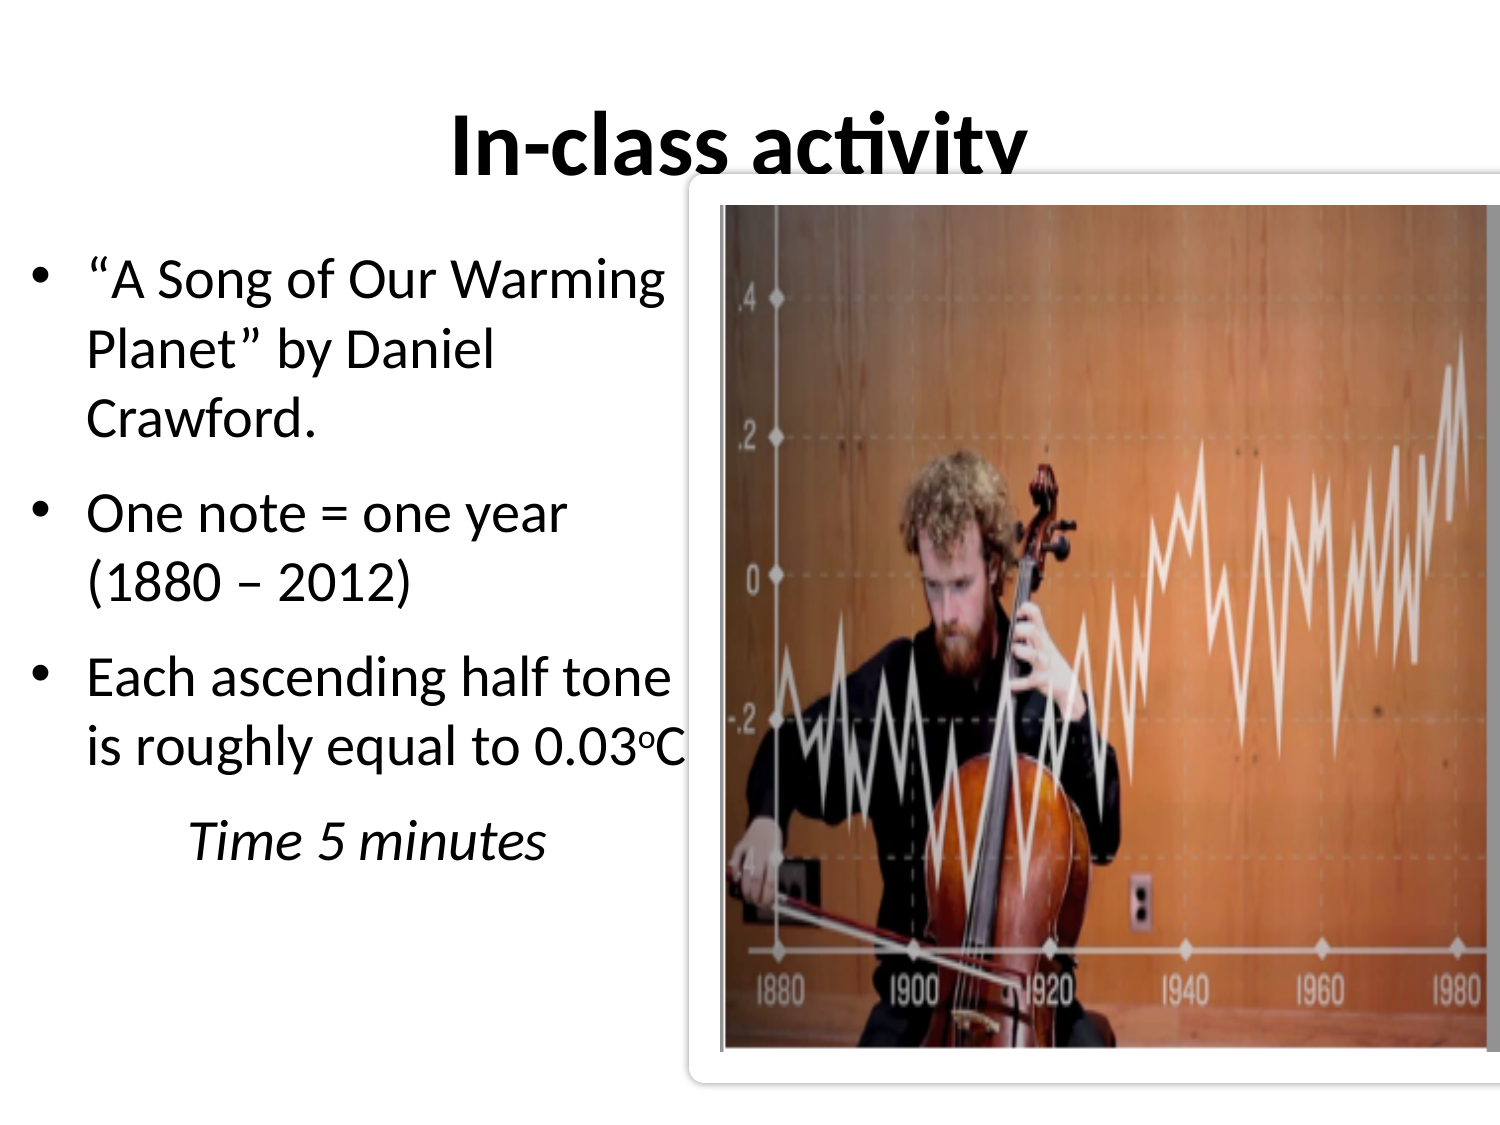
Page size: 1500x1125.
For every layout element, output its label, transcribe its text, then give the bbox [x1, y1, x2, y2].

list “A Song of Our Warming Planet” by Daniel Crawford. One note = one year (1880 – 2012) Each ascending half tone is roughly equal to 0.03oC Time 5 minutes [15, 232, 683, 1006]
title In-class activity [74, 44, 1426, 232]
picture [719, 204, 1500, 1053]
